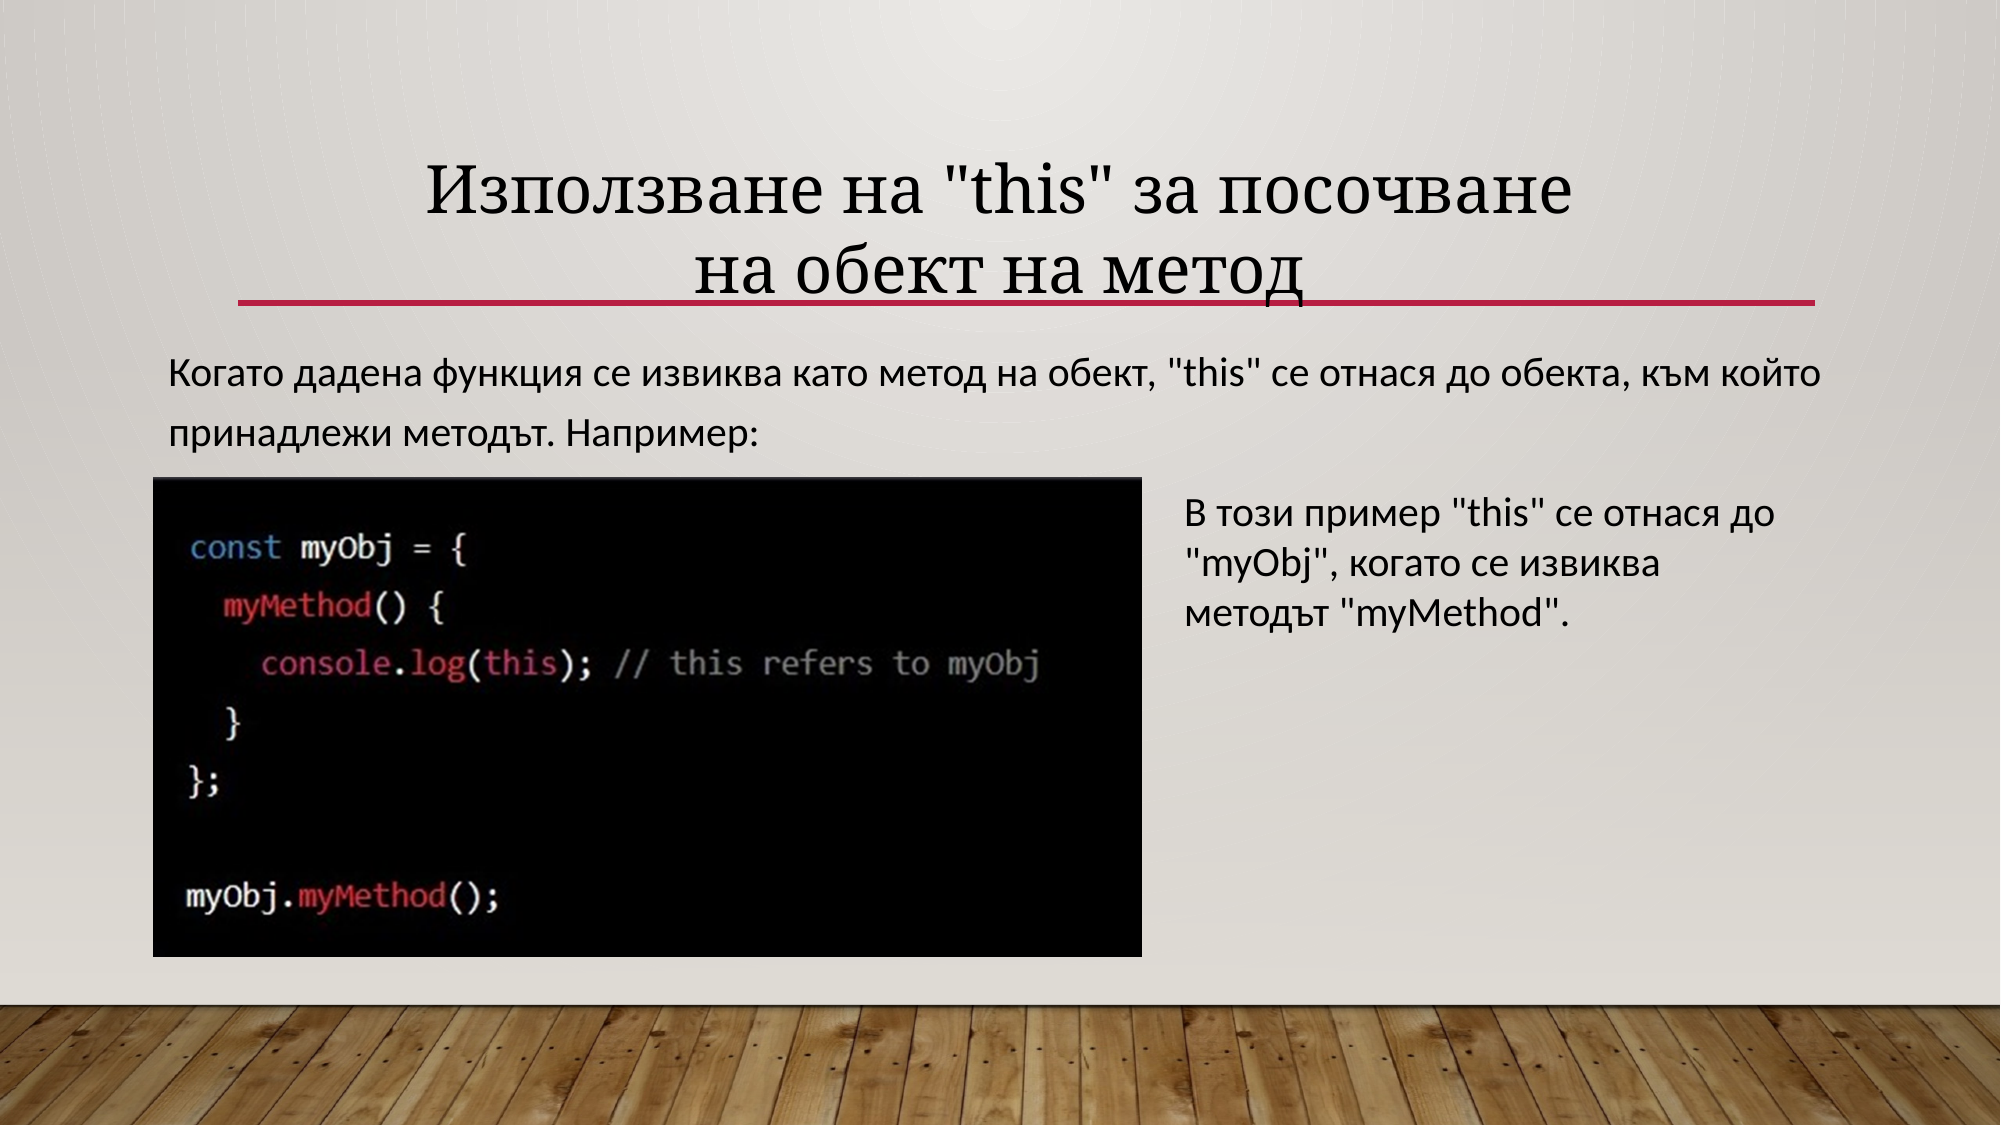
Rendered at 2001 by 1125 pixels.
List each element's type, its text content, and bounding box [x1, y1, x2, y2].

text_box Използване на "this" за посочване на обект на метод [361, 139, 1639, 315]
picture [152, 477, 1142, 958]
picture [0, 1005, 2000, 1125]
text_box В този пример "this" се отнася до "myObj", когато се извиква методът "myMethod". [1169, 477, 1794, 688]
list Когато дадена функция се извиква като метод на обект, "this" се отнася до обекта, към който принадлежи методът. Например: [153, 327, 1980, 467]
